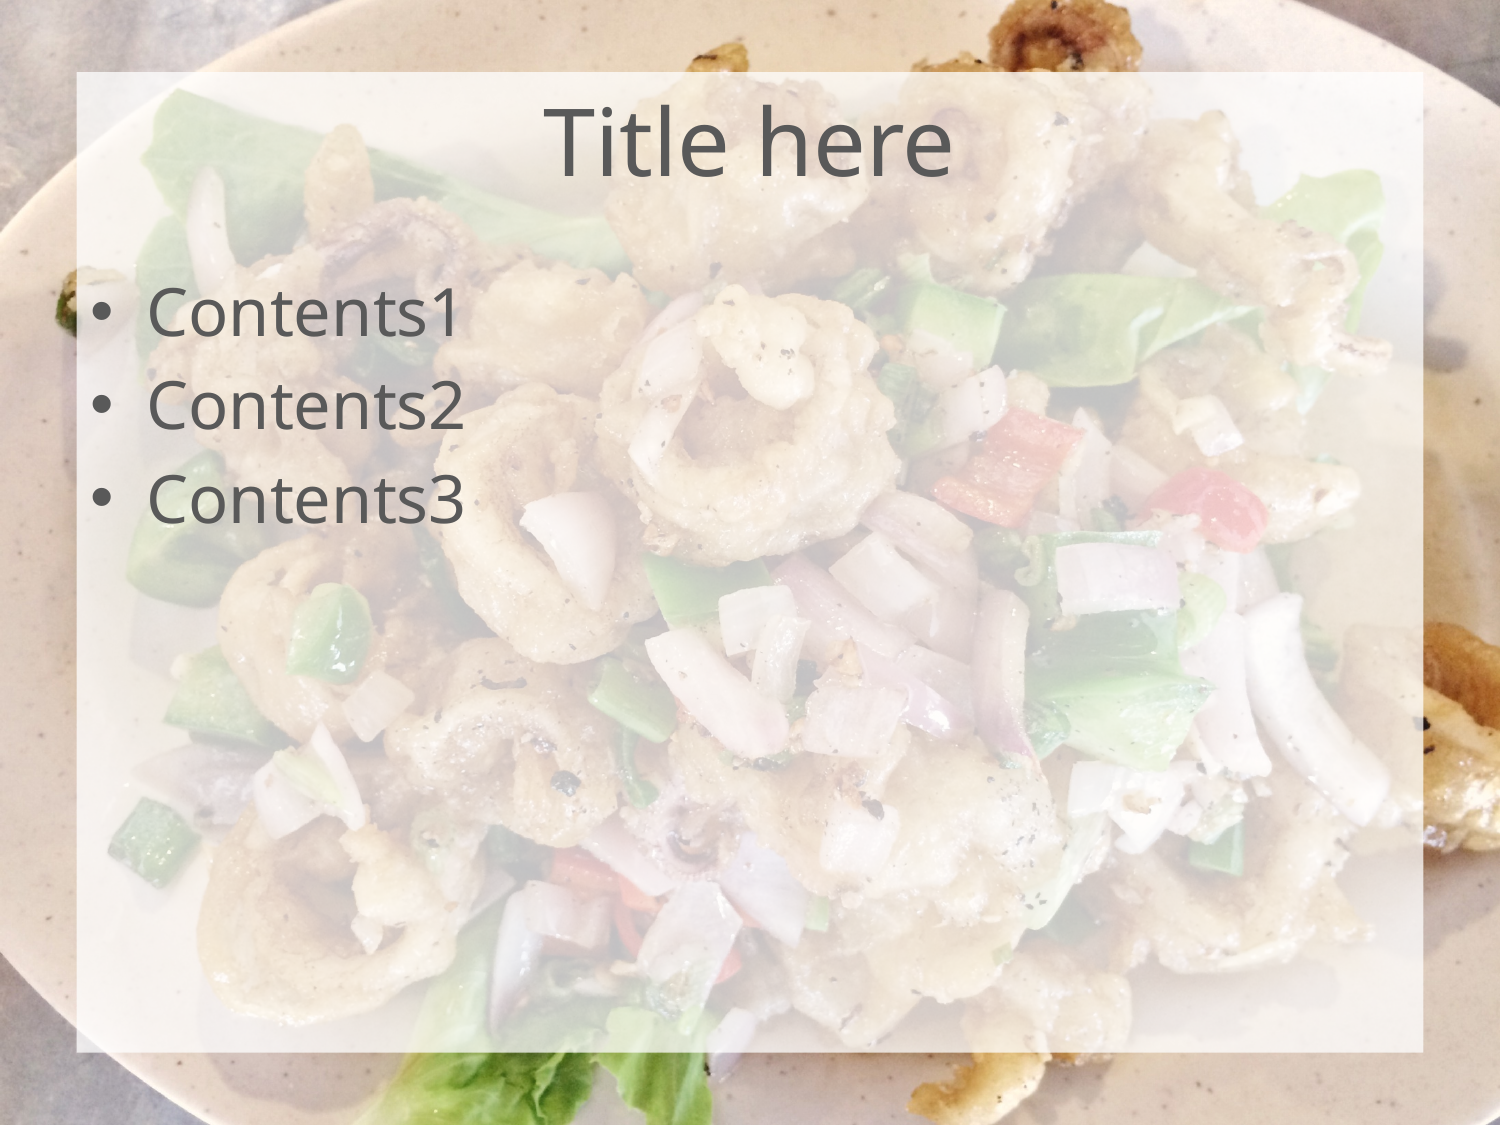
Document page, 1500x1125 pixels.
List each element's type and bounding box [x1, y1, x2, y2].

text_box [0, 0, 1500, 1125]
